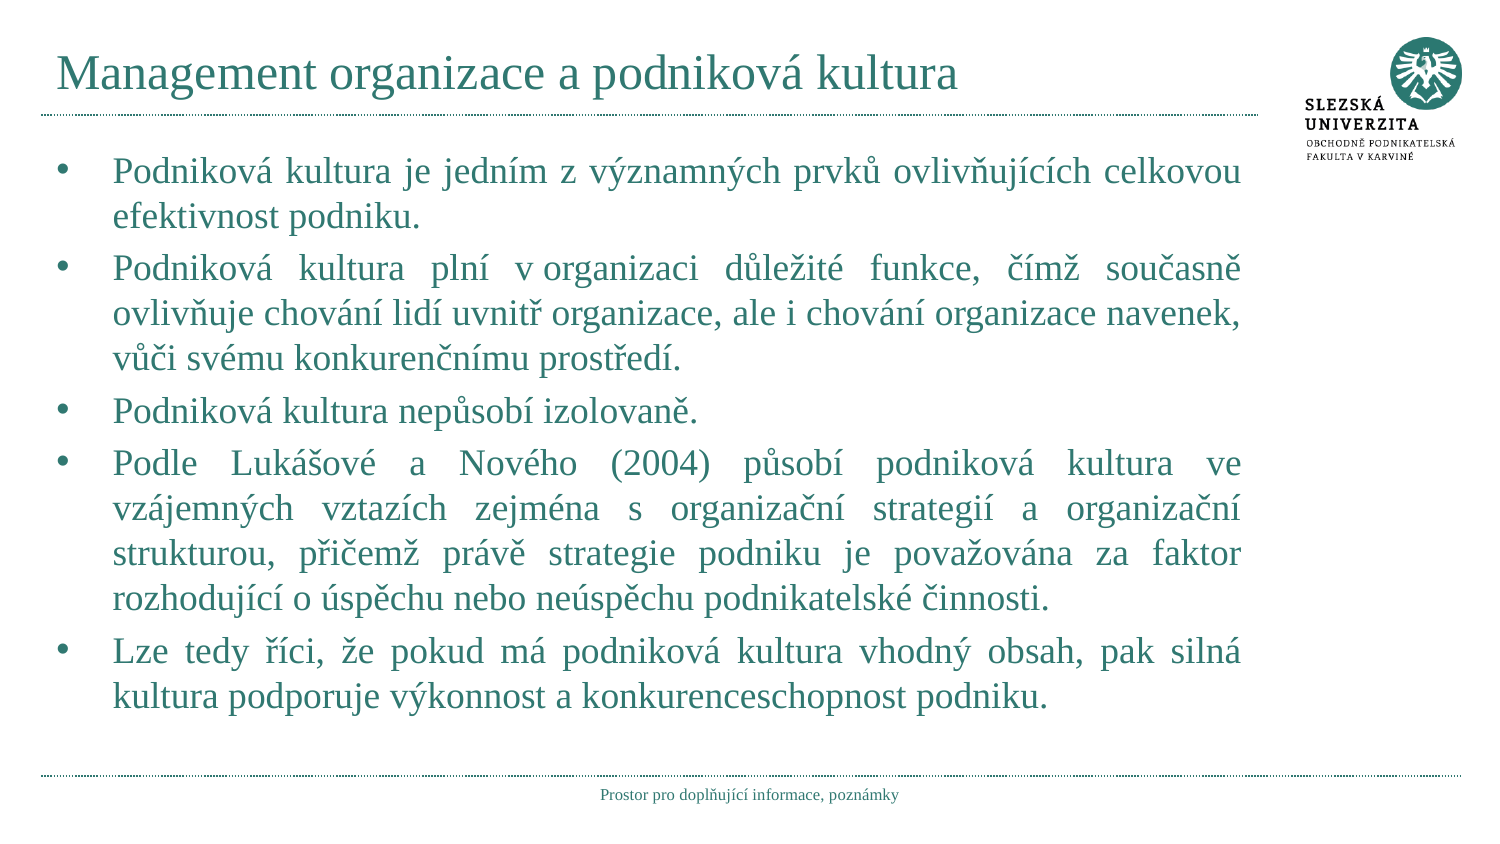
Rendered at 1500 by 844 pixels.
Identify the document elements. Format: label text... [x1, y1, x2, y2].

title Management organizace a podniková kultura [41, 32, 1282, 116]
text_box Podniková kultura je jedním z významných prvků ovlivňujících celkovou efektivnost podniku. Podniková kultura plní v organizaci důležité funkce, čímž současně ovlivňuje chování lidí uvnitř organizace, ale i chování organizace navenek, vůči svému konkurenčnímu prostředí. Podniková kultura nepůsobí izolovaně. Podle Lukášové a Nového (2004) působí podniková kultura ve vzájemných vztazích zejména s organizační strategií a organizační strukturou, přičemž právě strategie podniku je považována za faktor rozhodující o úspěchu nebo neúspěchu podnikatelské činnosti. Lze tedy říci, že pokud má podniková kultura vhodný obsah, pak silná kultura podporuje výkonnost a konkurenceschopnost podniku. [41, 138, 1258, 647]
text_box Prostor pro doplňující informace, poznámky [442, 776, 1058, 811]
picture [1305, 37, 1462, 160]
